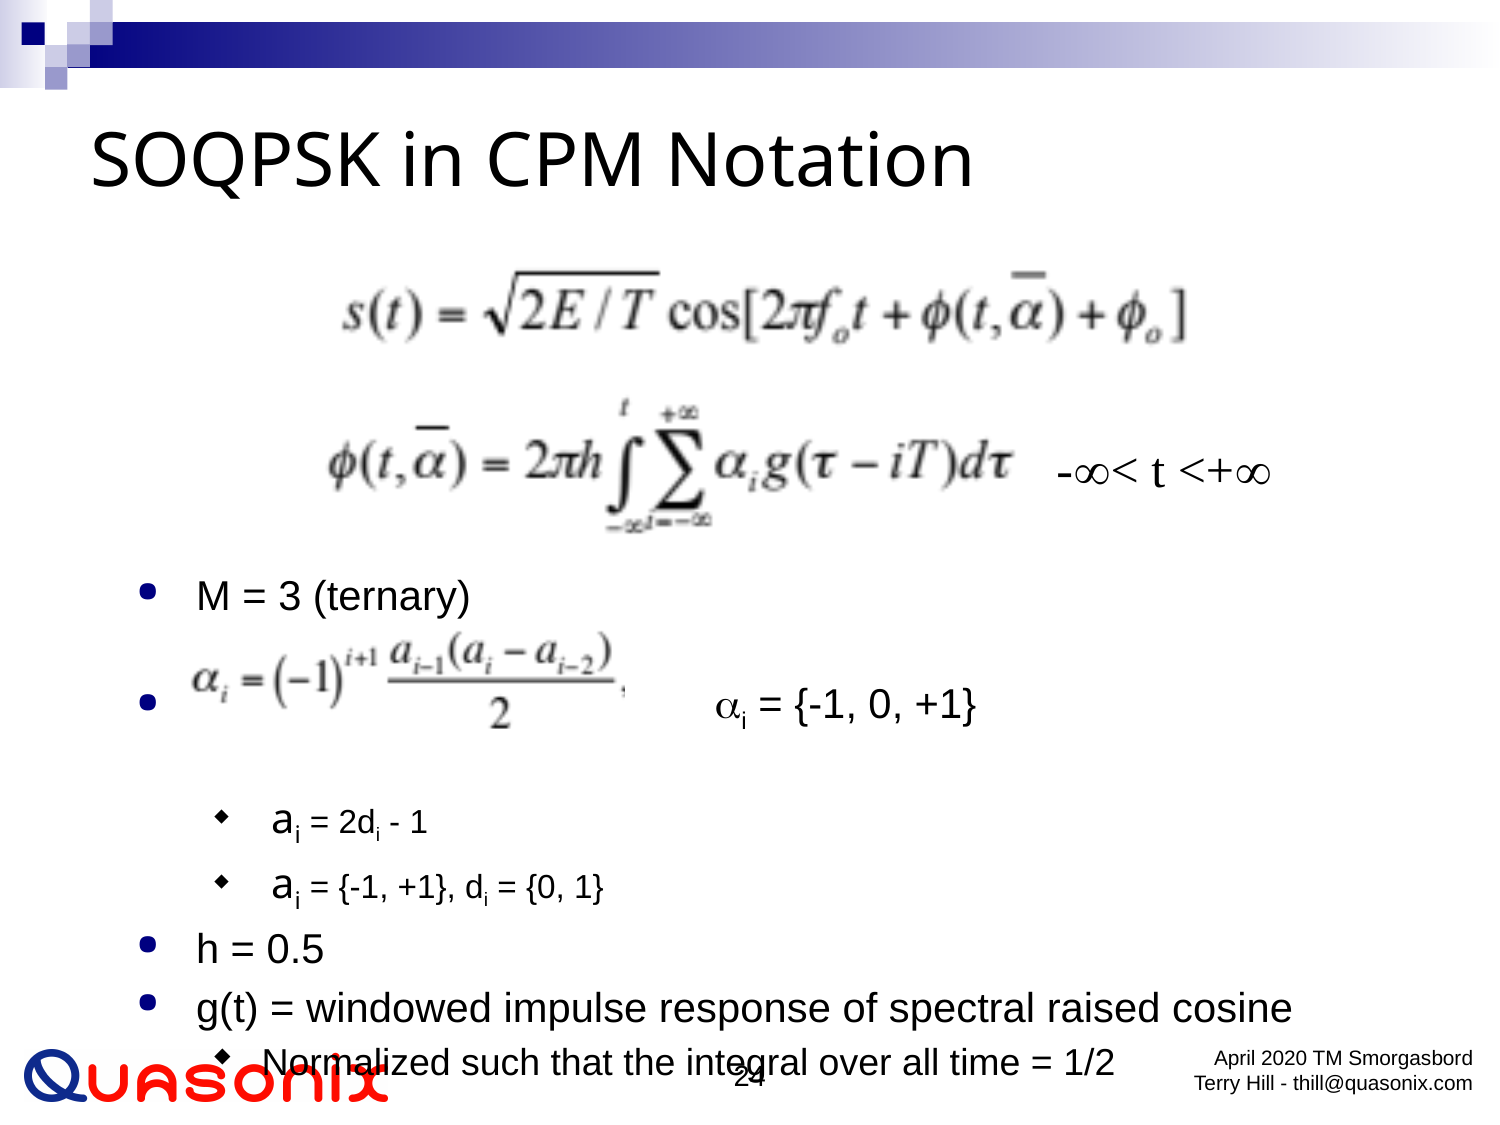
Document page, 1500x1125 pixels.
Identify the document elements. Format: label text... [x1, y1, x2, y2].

text_box -< t <+ [1029, 399, 1342, 550]
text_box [187, 624, 626, 730]
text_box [324, 378, 1026, 542]
list M = 3 (ternary) i = {-1, 0, +1} ai = 2di - 1 ai = {-1, +1}, di = {0, 1} h = 0.5 g(t) = windowed impulse response of spectral raised cosine Normalized such that the integral over all time = 1/2 [125, 561, 1400, 1050]
title SOQPSK in CPM Notation [75, 62, 1425, 250]
picture [24, 1049, 388, 1102]
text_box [337, 262, 1188, 355]
